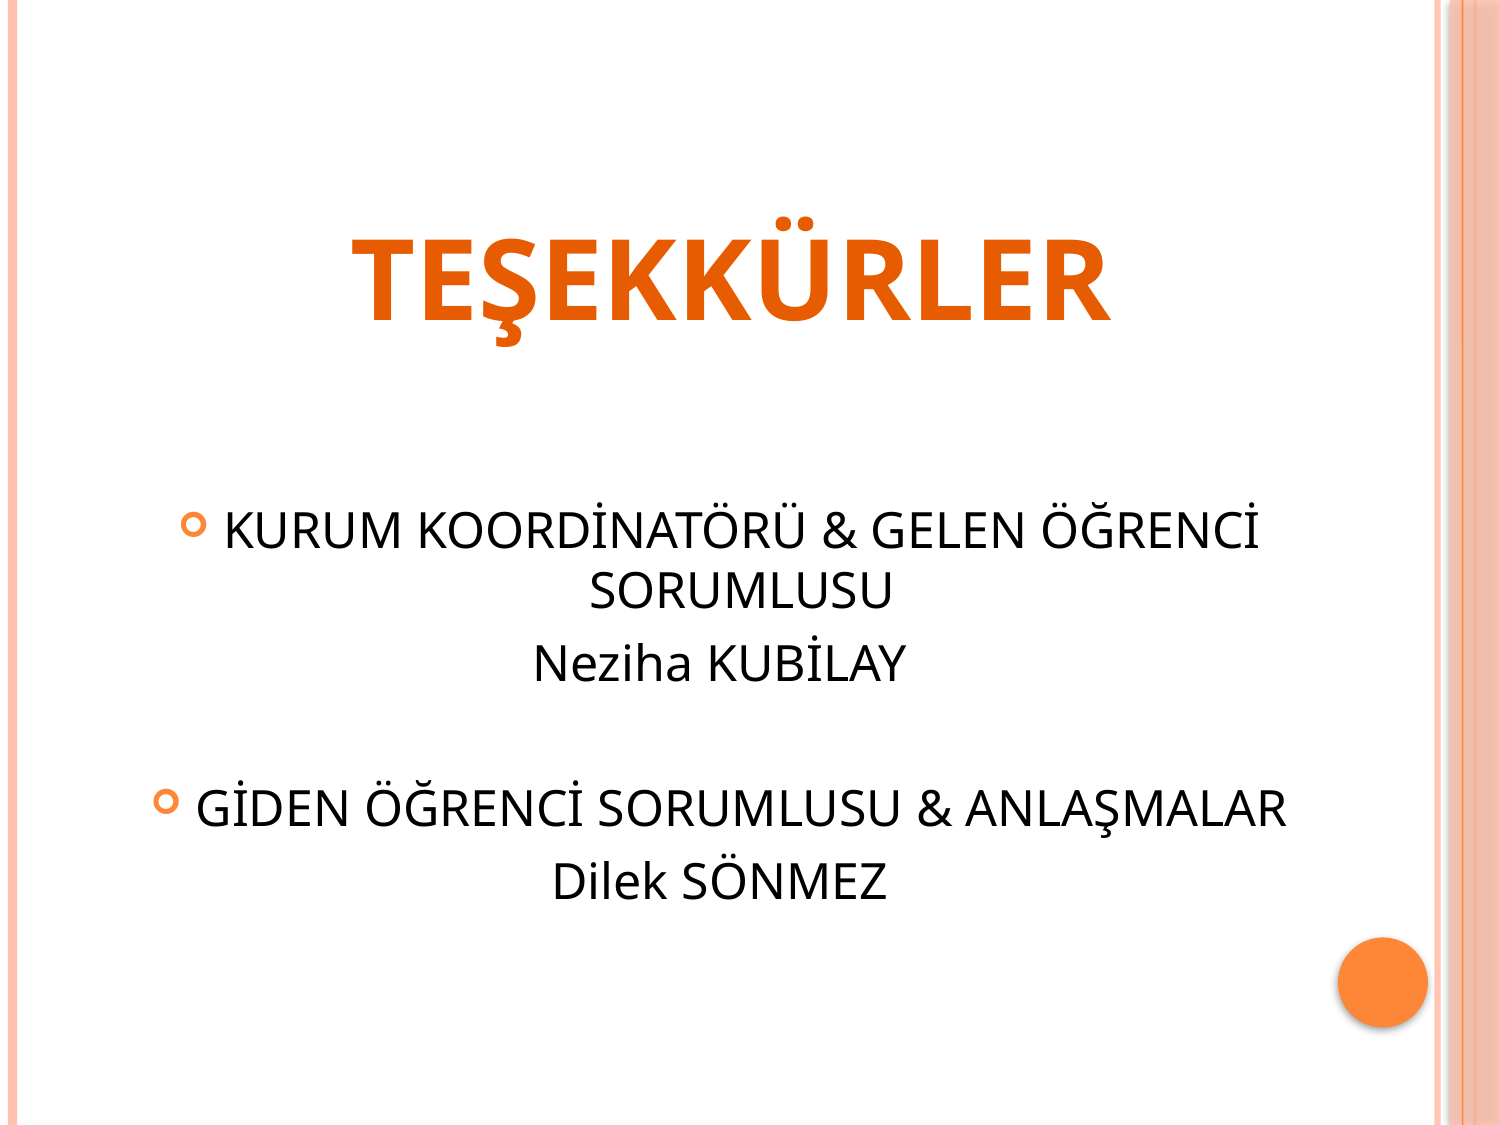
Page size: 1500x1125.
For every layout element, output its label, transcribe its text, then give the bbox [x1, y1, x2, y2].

title Teşekkürler [75, 149, 1388, 350]
list KURUM KOORDİNATÖRÜ & GELEN ÖĞRENCİ SORUMLUSU Neziha KUBİLAY GİDEN ÖĞRENCİ SORUMLUSU & ANLAŞMALAR Dilek SÖNMEZ [75, 491, 1365, 1125]
